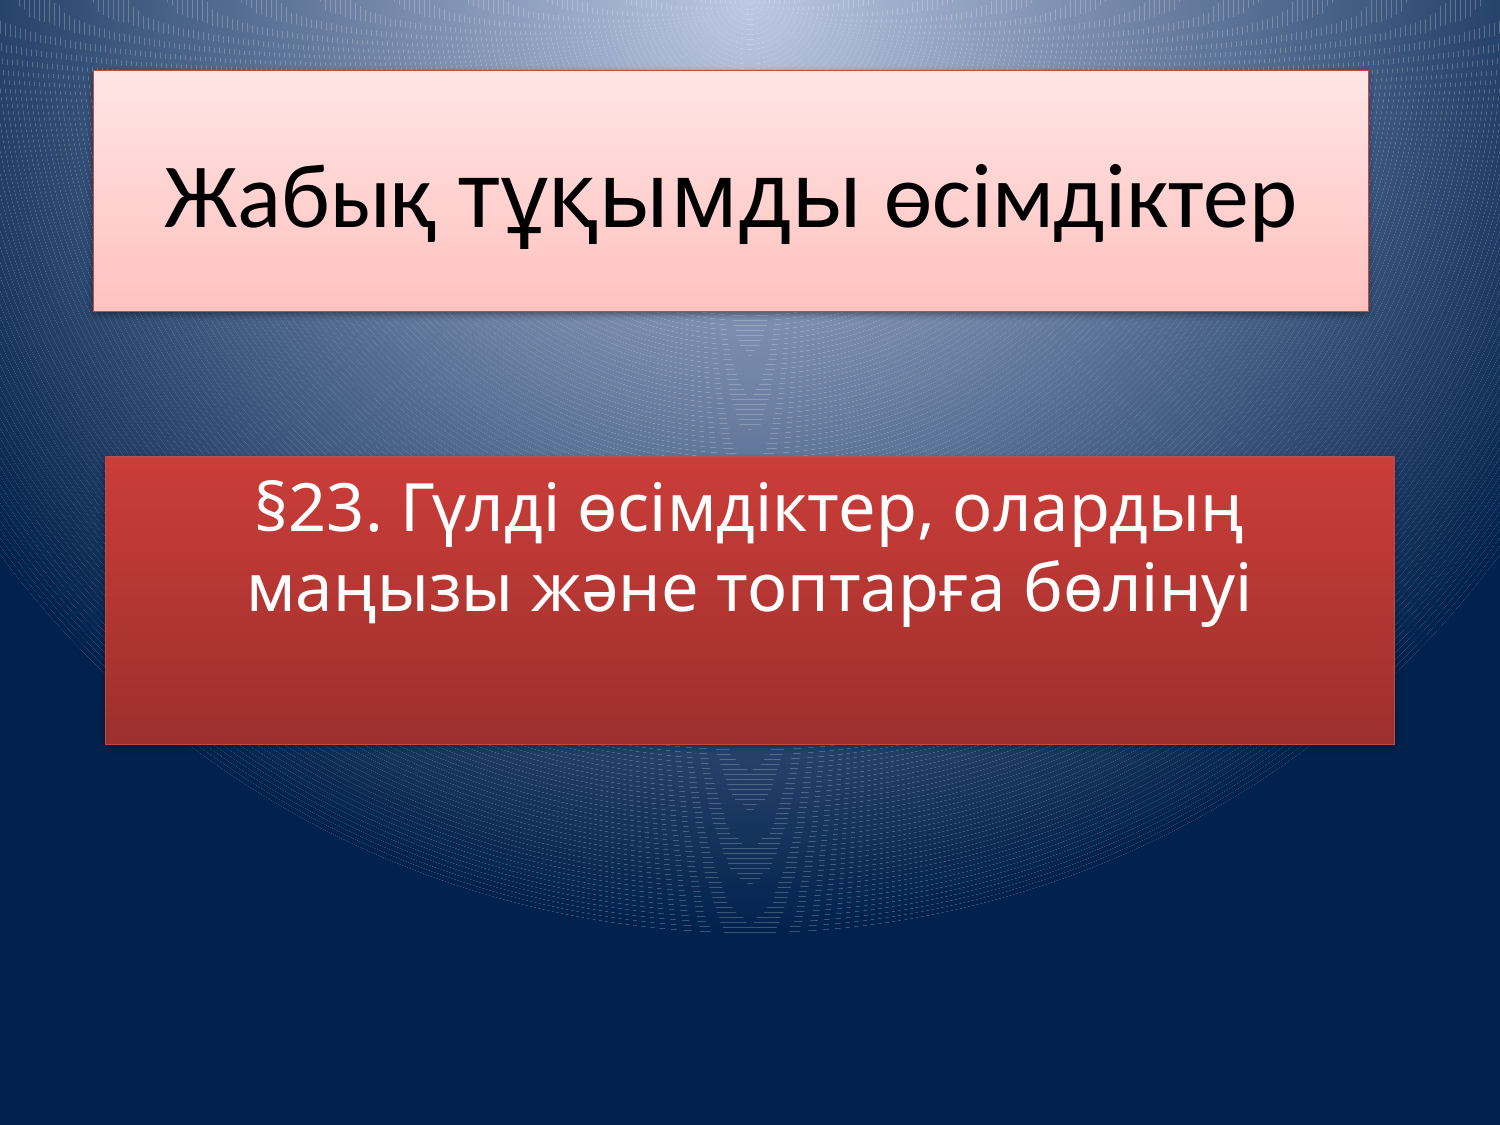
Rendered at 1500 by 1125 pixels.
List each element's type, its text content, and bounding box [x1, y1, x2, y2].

subtitle §23. Гүлді өсімдіктер, олардың маңызы және топтарға бөлінуі [105, 456, 1395, 745]
title Жабық тұқымды өсімдіктер [93, 70, 1369, 312]
